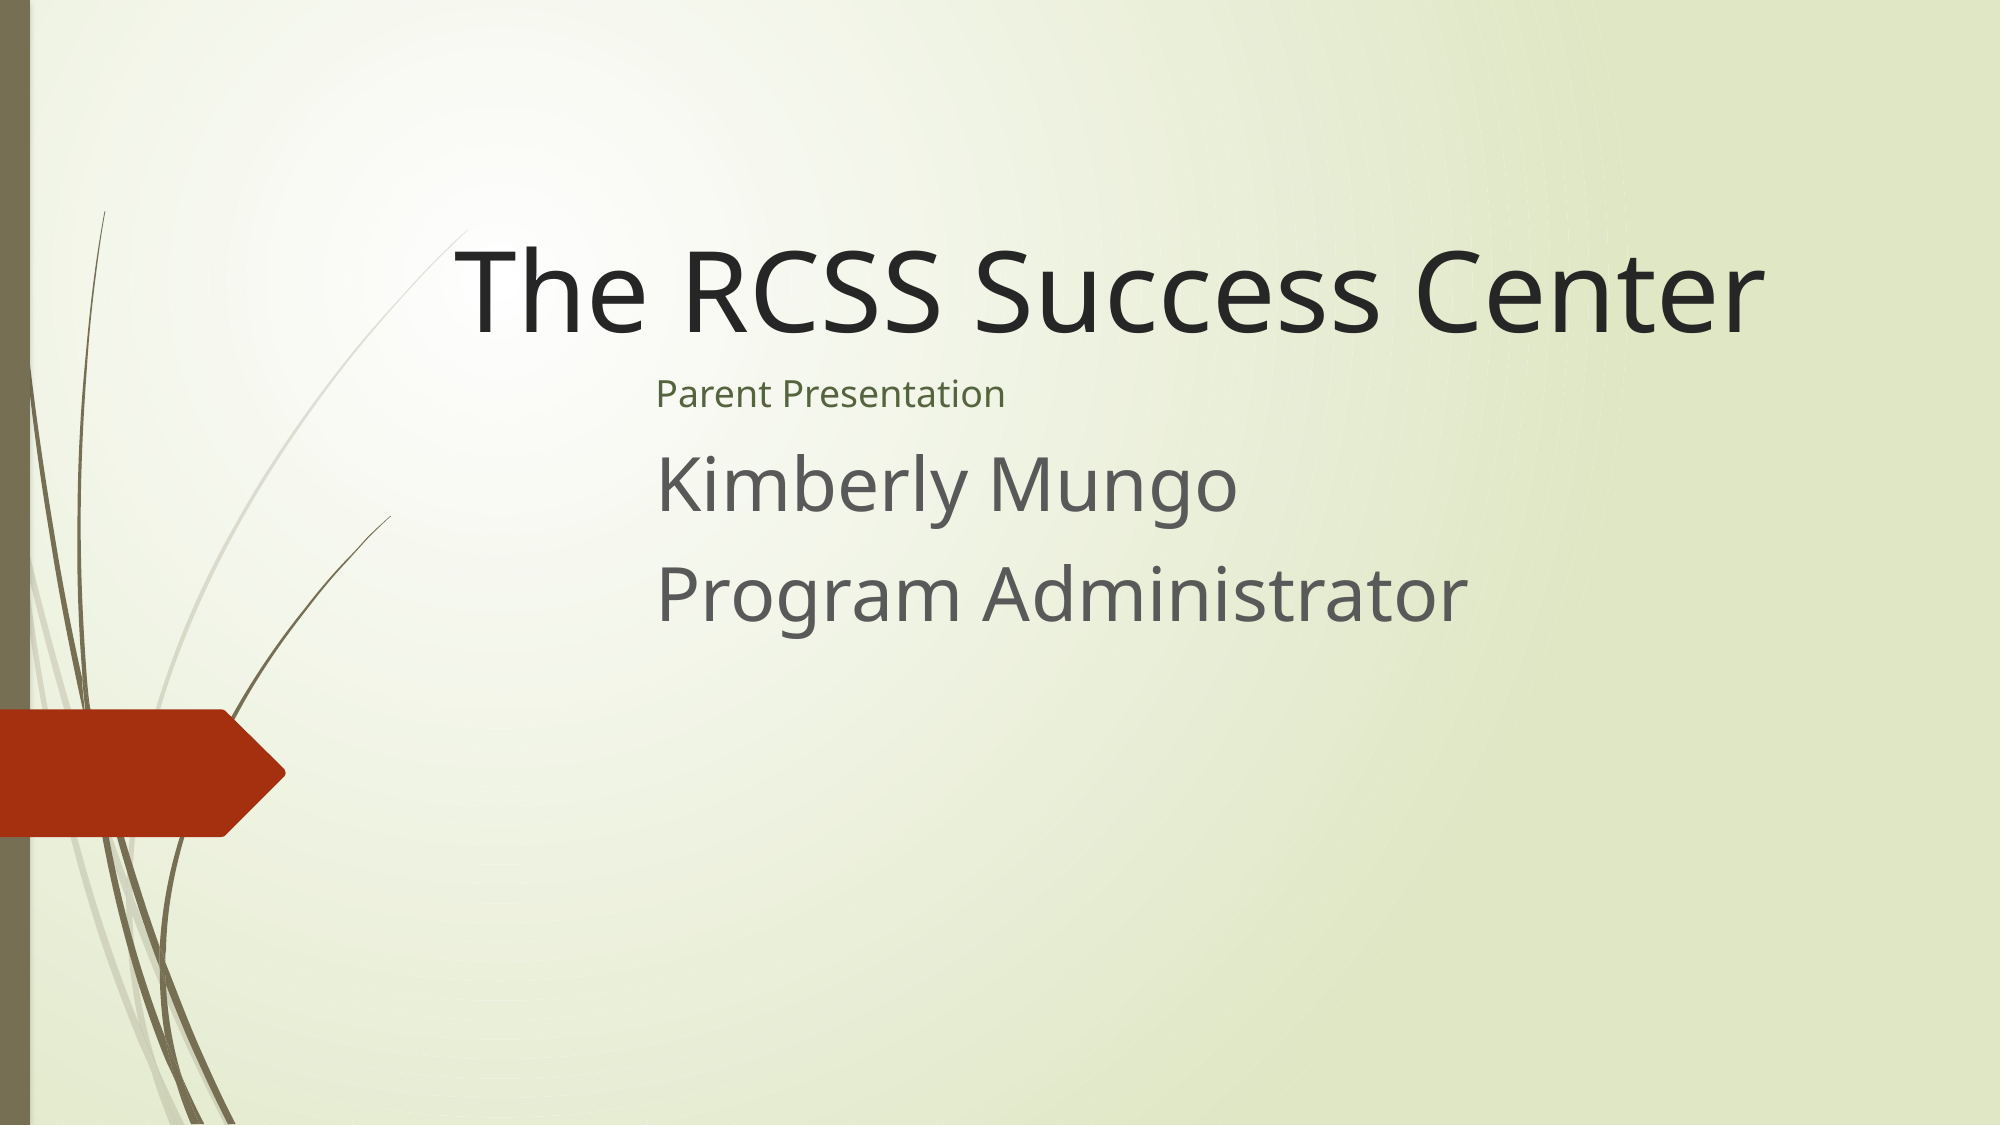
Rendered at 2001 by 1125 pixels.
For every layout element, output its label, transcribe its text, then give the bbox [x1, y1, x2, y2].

title The RCSS Success Center [439, 27, 1976, 363]
subtitle Parent Presentation Kimberly Mungo Program Administrator [640, 362, 1775, 778]
